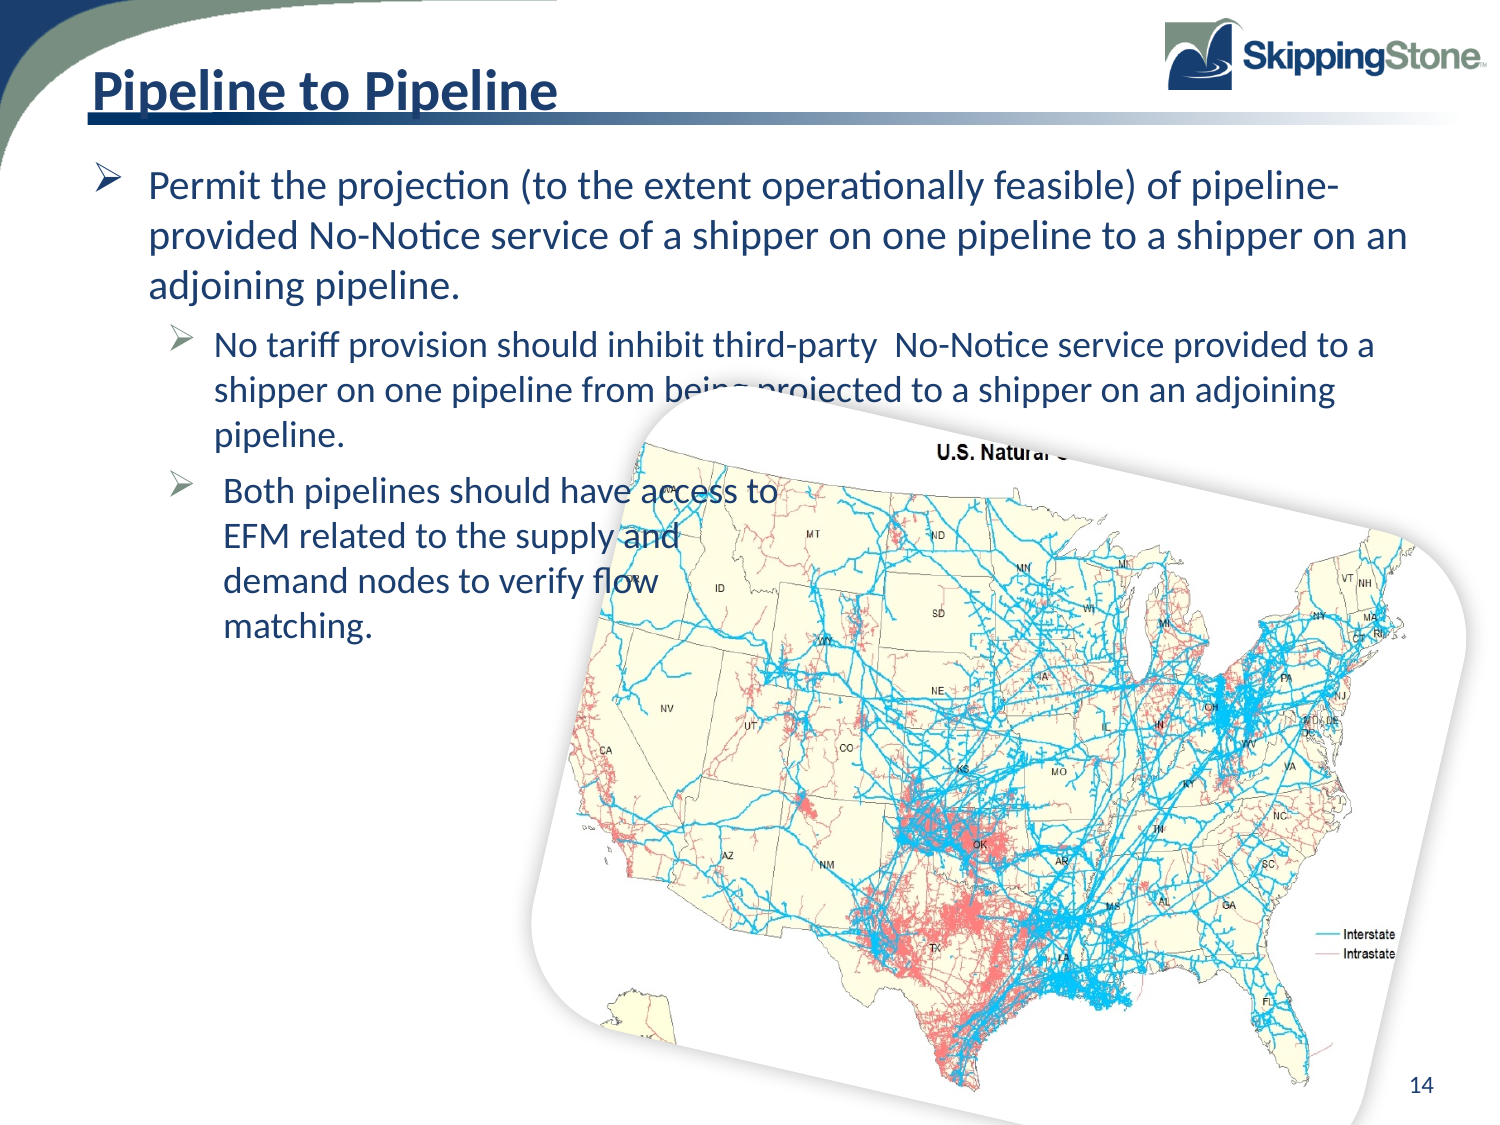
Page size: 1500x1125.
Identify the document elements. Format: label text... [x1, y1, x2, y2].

picture [531, 386, 1467, 1125]
picture [1165, 18, 1487, 90]
text_box Both pipelines should have access to EFM related to the supply and demand nodes to verify flow matching. [77, 459, 567, 654]
picture [0, 0, 556, 211]
list Permit the projection (to the extent operationally feasible) of pipeline-provided No-Notice service of a shipper on one pipeline to a shipper on an adjoining pipeline. No tariff provision should inhibit third-party No-Notice service provided to a shipper on one pipeline from being projected to a shipper on an adjoining pipeline. [77, 149, 1425, 459]
title Pipeline to Pipeline [77, 53, 1152, 122]
slide_number 14 [1367, 1044, 1450, 1123]
